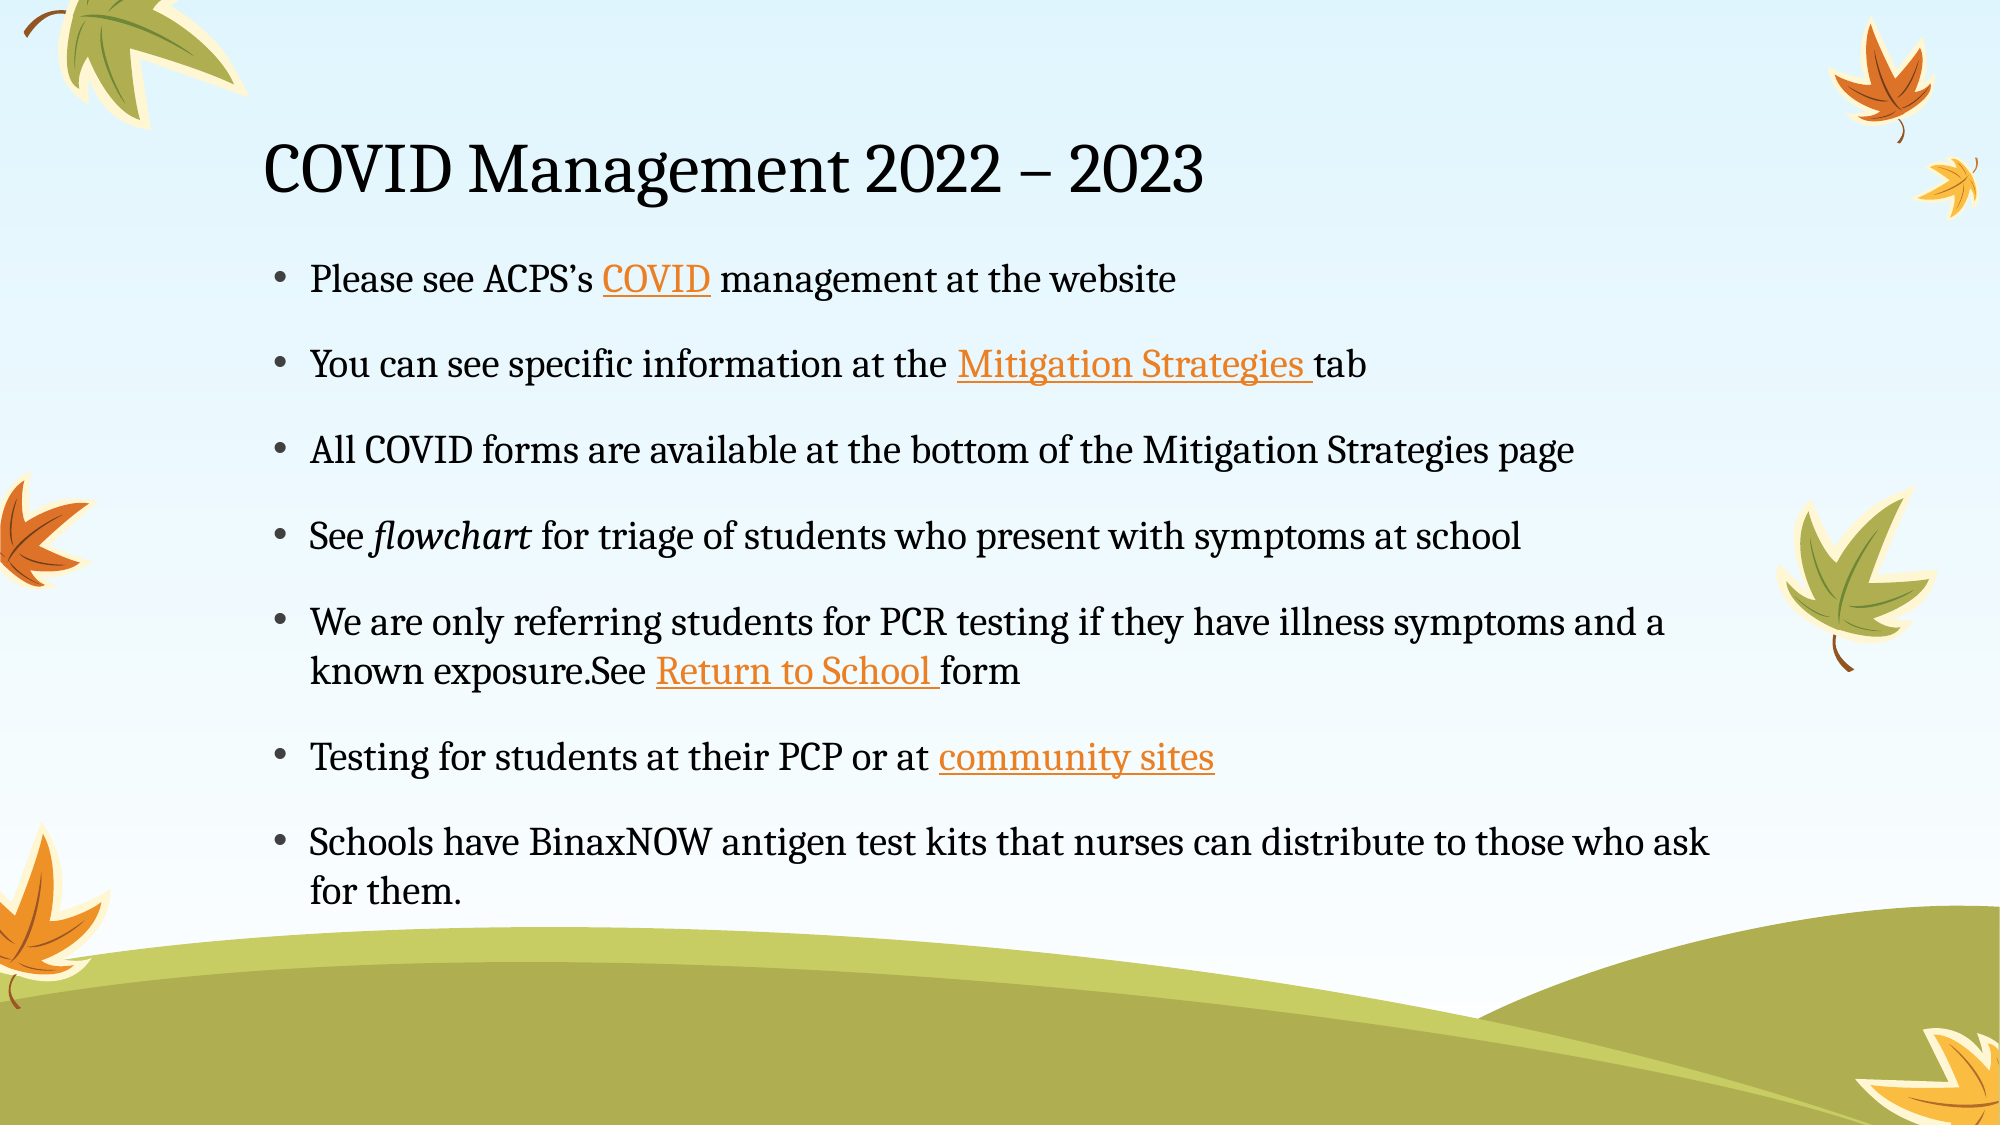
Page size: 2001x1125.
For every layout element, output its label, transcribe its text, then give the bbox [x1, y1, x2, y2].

title COVID Management 2022 – 2023 [249, 12, 1749, 216]
list Please see ACPS’s COVID management at the website You can see specific information at the Mitigation Strategies tab All COVID forms are available at the bottom of the Mitigation Strategies page See flowchart for triage of students who present with symptoms at school We are only referring students for PCR testing if they have illness symptoms and a known exposure.See Return to School form Testing for students at their PCP or at community sites Schools have BinaxNOW antigen test kits that nurses can distribute to those who ask for them. [250, 243, 1750, 925]
